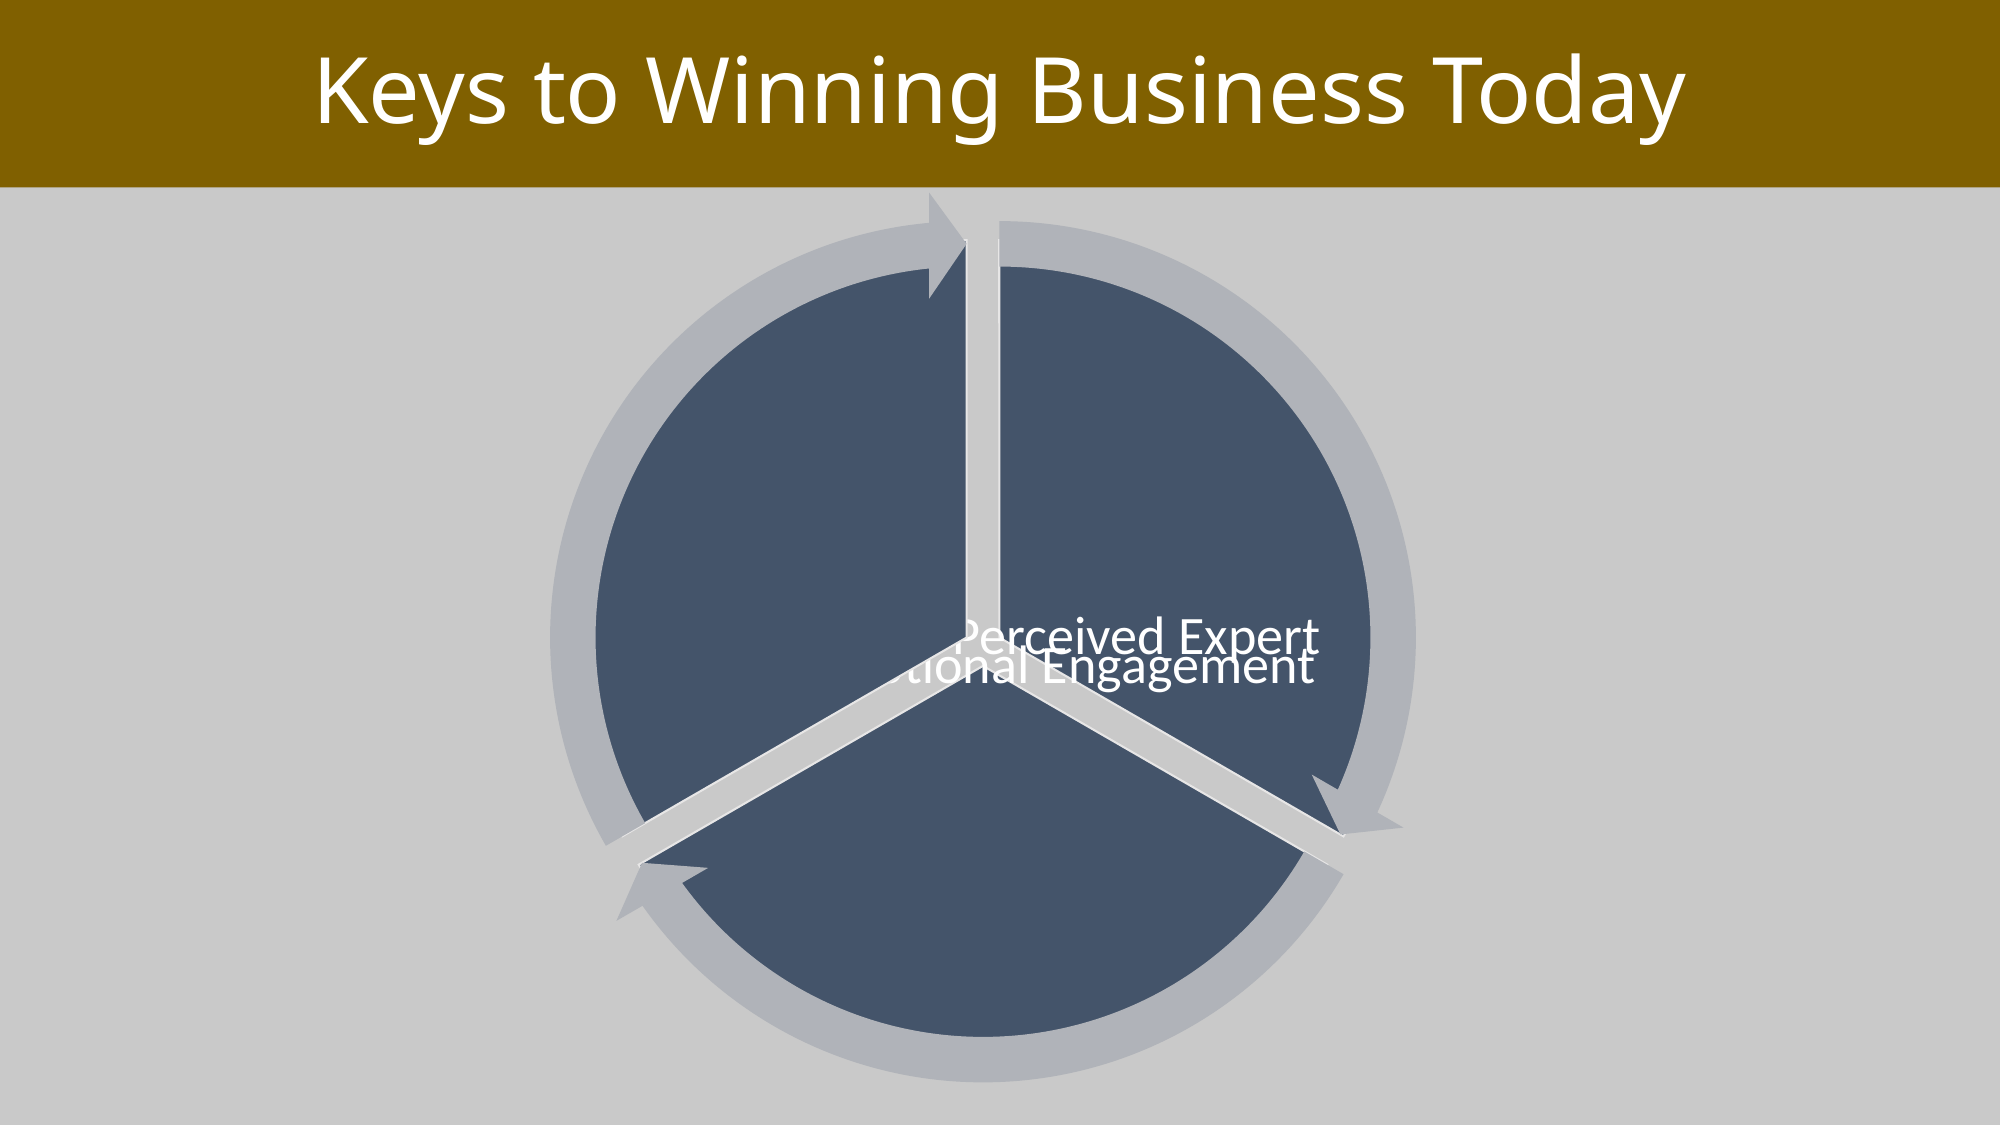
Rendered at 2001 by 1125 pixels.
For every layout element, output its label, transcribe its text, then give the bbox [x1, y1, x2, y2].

title Keys to Winning Business Today [0, 0, 2000, 188]
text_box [233, 178, 1733, 1125]
